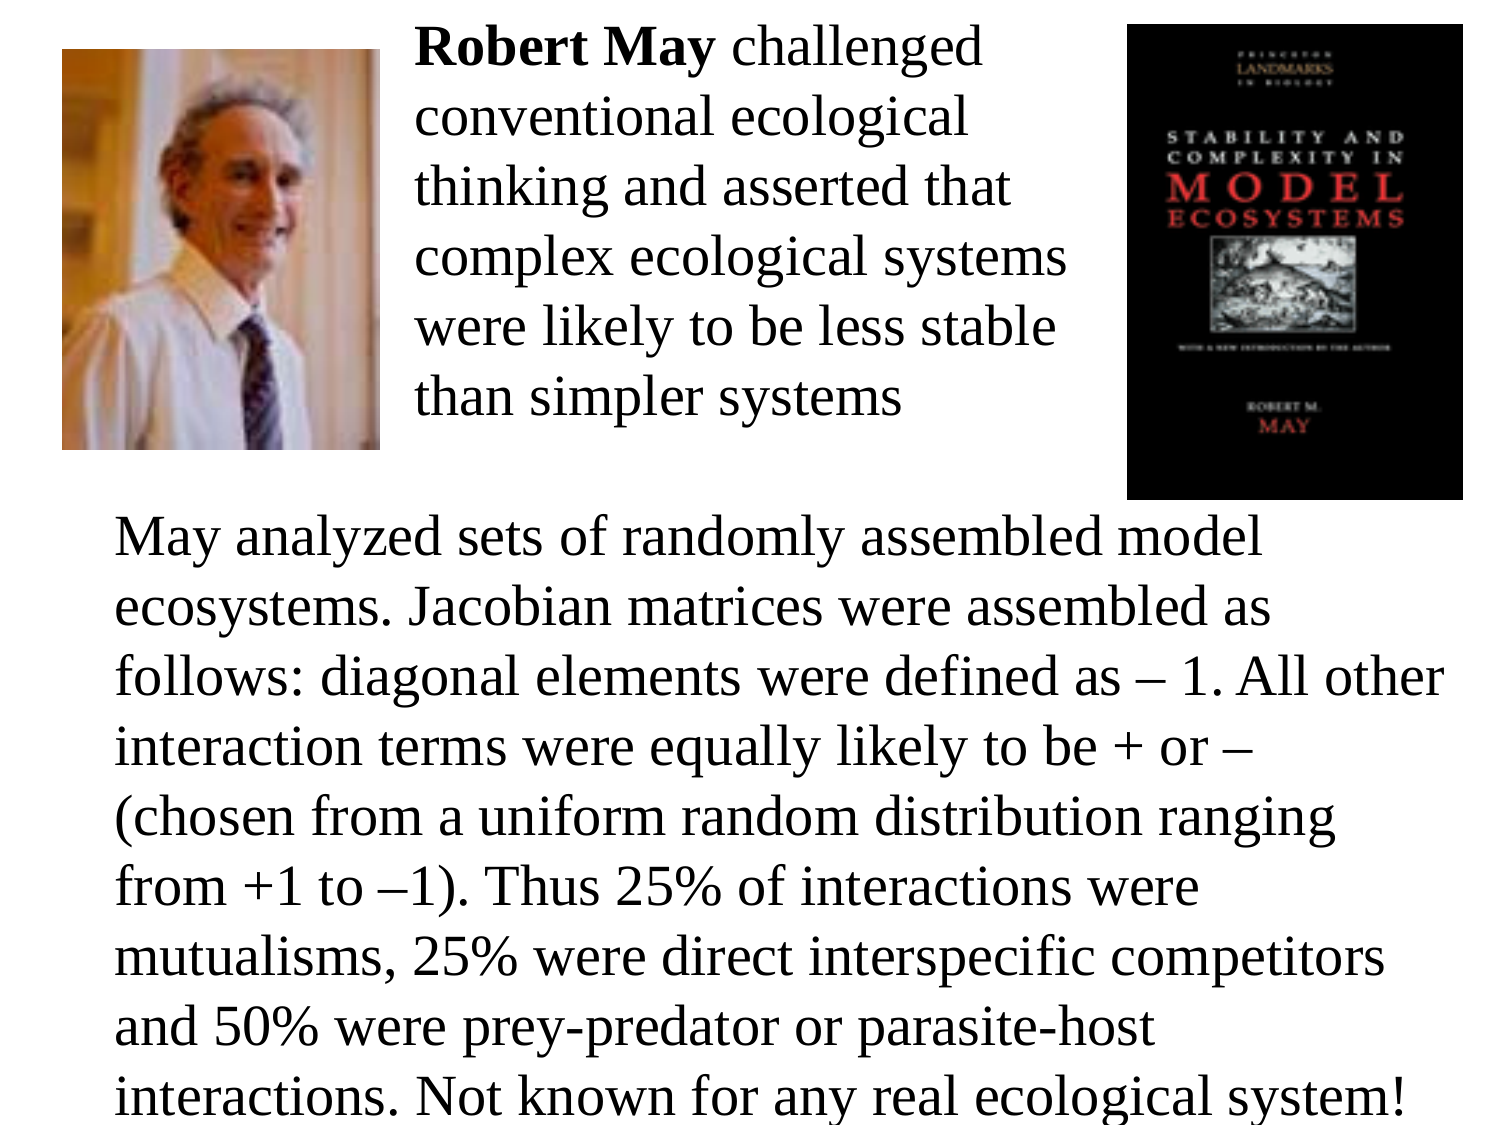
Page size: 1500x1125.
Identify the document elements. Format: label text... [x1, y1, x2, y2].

picture [1126, 24, 1463, 501]
text_box Robert May challenged conventional ecological thinking and asserted that complex ecological systems were likely to be less stable than simpler systems May analyzed sets of randomly assembled model ecosystems. Jacobian matrices were assembled as follows: diagonal elements were defined as – 1. All other interaction terms were equally likely to be + or – (chosen from a uniform random distribution ranging from +1 to –1). Thus 25% of interactions were mutualisms, 25% were direct interspecific competitors and 50% were prey-predator or parasite-host interactions. Not known for any real ecological system! [99, 0, 1463, 1125]
picture [62, 49, 380, 451]
